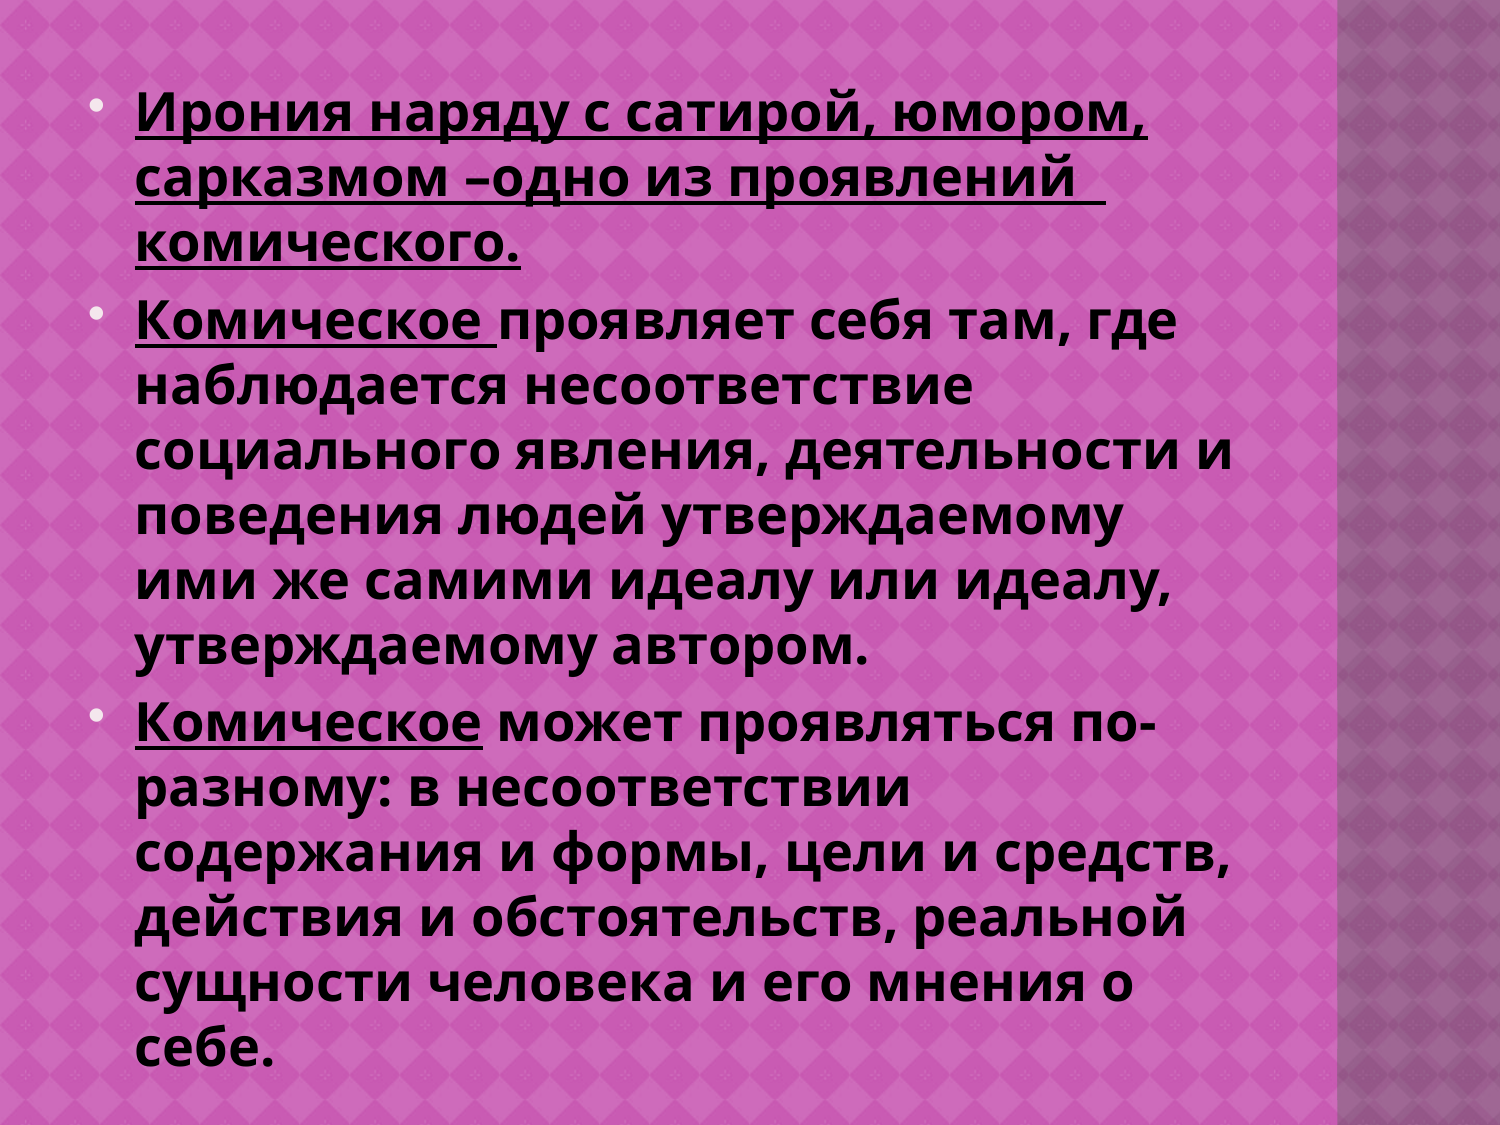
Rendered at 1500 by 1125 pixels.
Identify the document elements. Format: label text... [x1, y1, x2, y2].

list Ирония наряду с сатирой, юмором, сарказмом –одно из проявлений комического. Комическое проявляет себя там, где наблюдается несоответствие социального явления, деятельности и поведения людей утверждаемому ими же самими идеалу или идеалу, утверждаемому автором. Комическое может проявляться по-разному: в несоответствии содержания и формы, цели и средств, действия и обстоятельств, реальной сущности человека и его мнения о себе. [75, 70, 1263, 1059]
